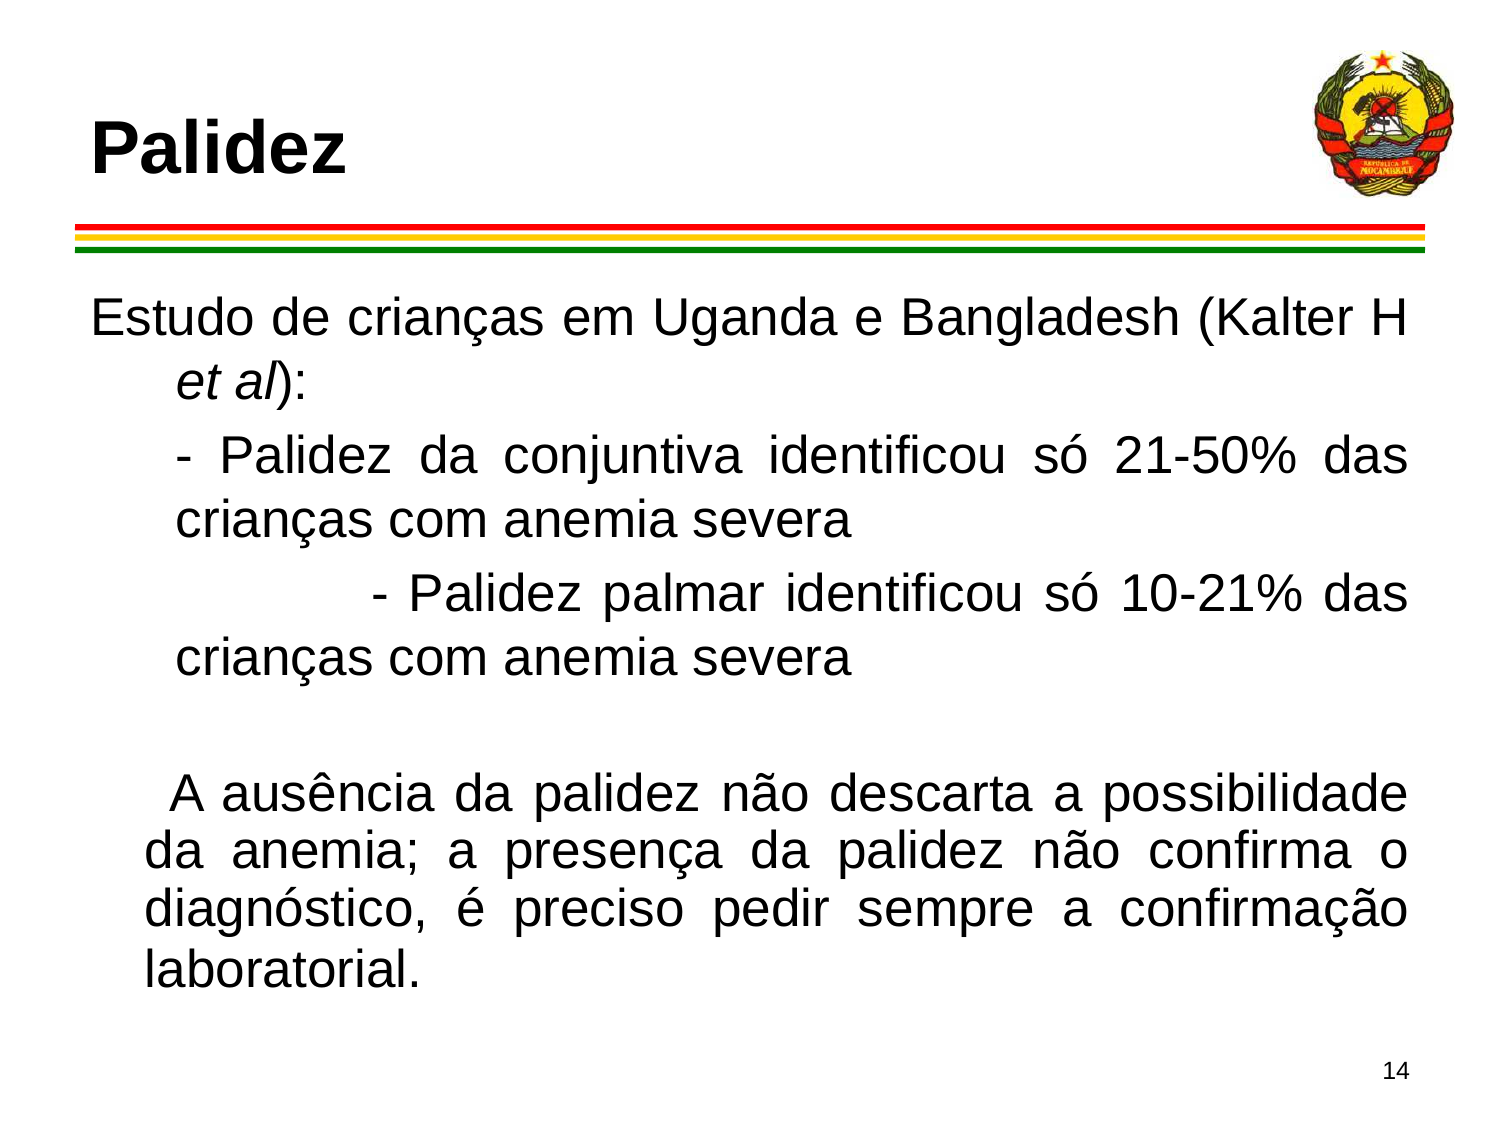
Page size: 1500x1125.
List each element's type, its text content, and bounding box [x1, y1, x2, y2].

picture [1363, 50, 1455, 200]
title Palidez [74, 49, 1363, 238]
list Estudo de crianças em Uganda e Bangladesh (Kalter H et al): - Palidez da conjuntiva identificou só 21-50% das crianças com anemia severa - Palidez palmar identificou só 10-21% das crianças com anemia severa A ausência da palidez não descarta a possibilidade da anemia; a presença da palidez não confirma o diagnóstico, é preciso pedir sempre a confirmação laboratorial. [74, 274, 1426, 1013]
